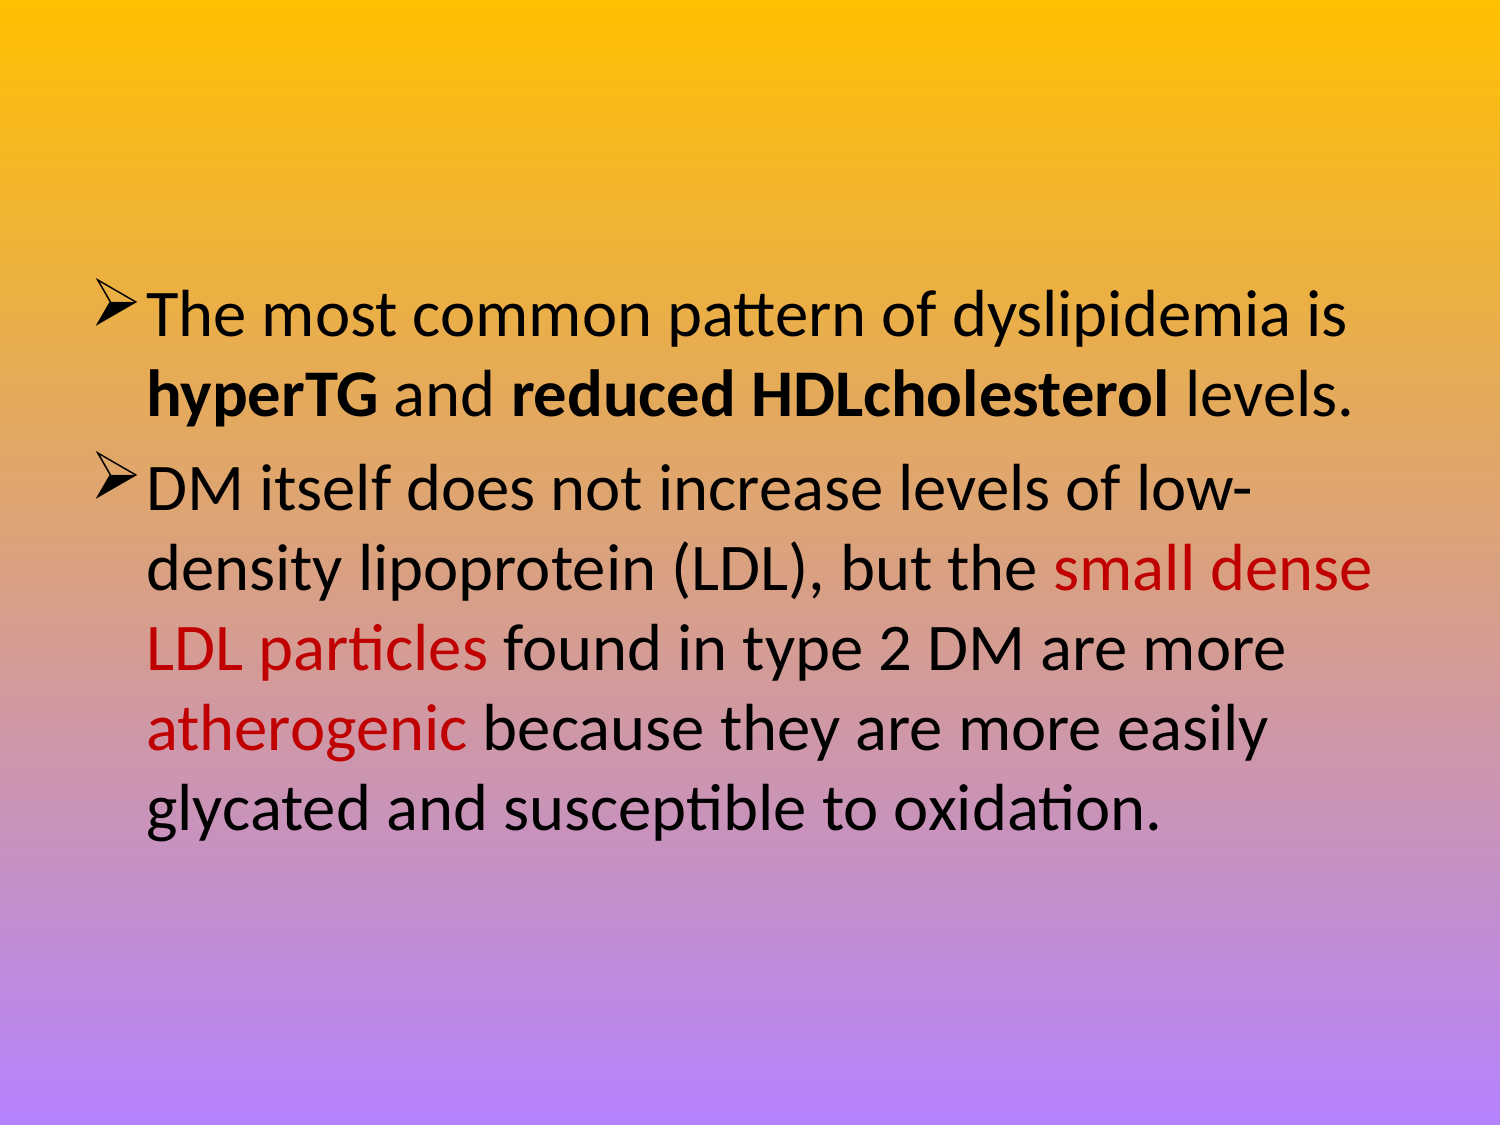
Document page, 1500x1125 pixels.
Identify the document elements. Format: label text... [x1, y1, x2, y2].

list The most common pattern of dyslipidemia is hyperTG and reduced HDLcholesterol levels. DM itself does not increase levels of low-density lipoprotein (LDL), but the small dense LDL particles found in type 2 DM are more atherogenic because they are more easily glycated and susceptible to oxidation. [75, 262, 1425, 1005]
